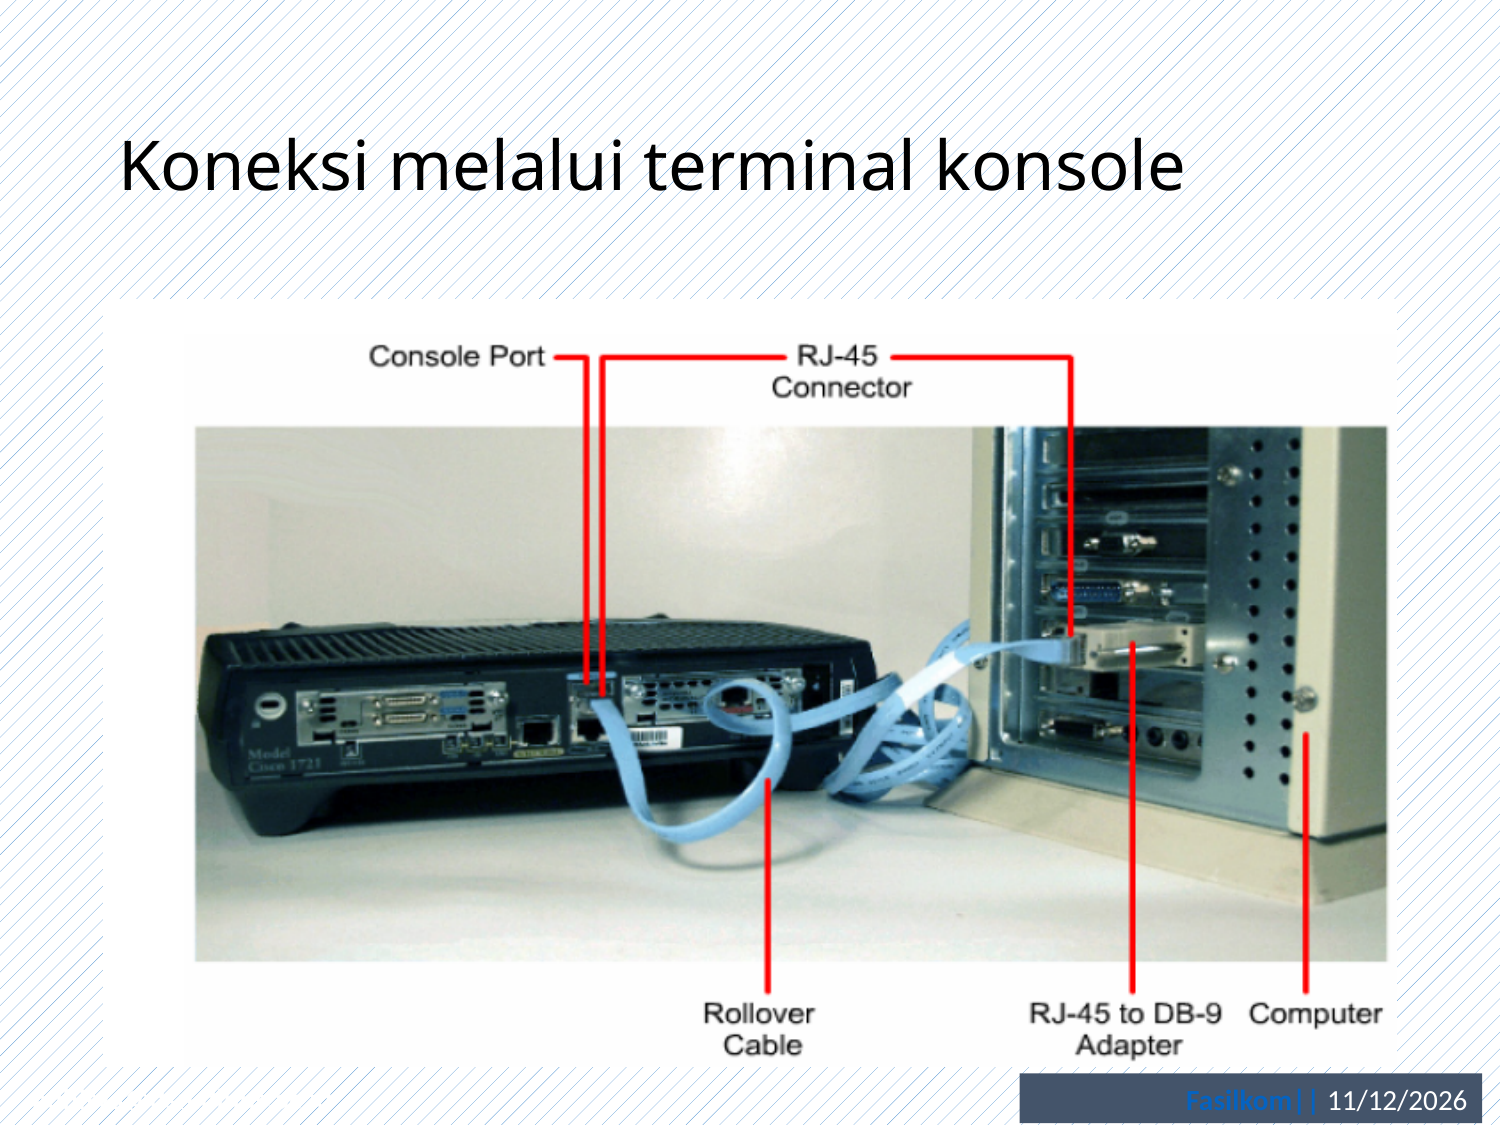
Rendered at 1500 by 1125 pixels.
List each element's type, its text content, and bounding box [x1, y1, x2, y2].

title Koneksi melalui terminal konsole [103, 59, 1397, 278]
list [103, 299, 1397, 1067]
footer [496, 1067, 1004, 1103]
